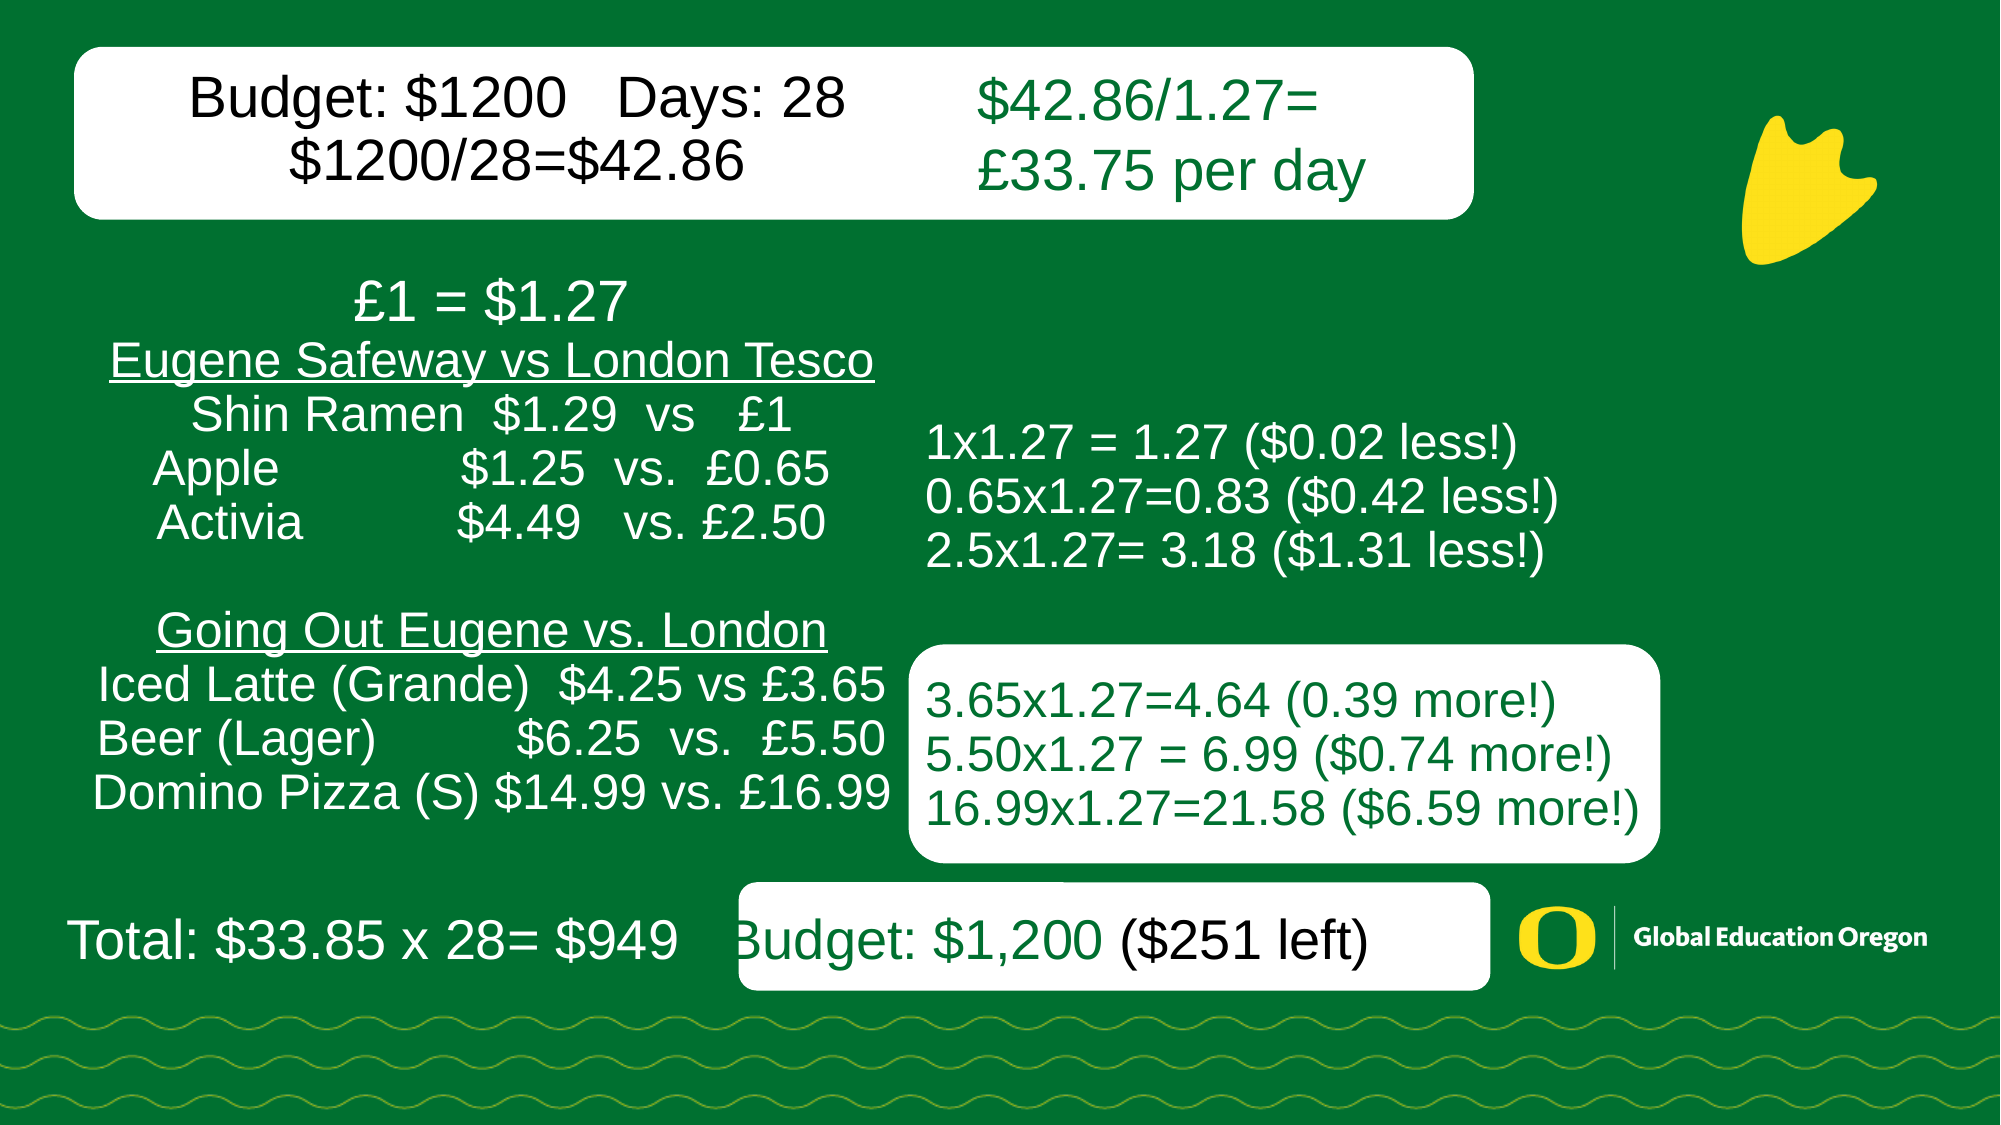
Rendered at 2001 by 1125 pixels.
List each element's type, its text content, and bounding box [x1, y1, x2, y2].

text_box [1722, 107, 1888, 273]
text_box [738, 980, 1489, 993]
text_box $42.86/1.27= £33.75 per day [962, 54, 1413, 210]
text_box £1 = $1.27 Eugene Safeway vs London Tesco Shin Ramen $1.29 vs £1 Apple $1.25 vs. £0.65 Activia $4.49 vs. £2.50 Going Out Eugene vs. London Iced Latte (Grande) $4.25 vs £3.65 Beer (Lager) $6.25 vs. £5.50 Domino Pizza (S) $14.99 vs. £16.99 [73, 263, 911, 871]
text_box [0, 998, 2000, 1111]
text_box [737, 880, 1489, 903]
text_box Budget: $1200 Days: 28 $1200/28=$42.86 [73, 60, 962, 207]
text_box [76, 45, 1476, 222]
text_box 1x1.27 = 1.27 ($0.02 less!) 0.65x1.27=0.83 ($0.42 less!) 2.5x1.27= 3.18 ($1.31 less!) 3.65x1.27=4.64 (0.39 more!) 5.50x1.27 = 6.99 ($0.74 more!) 16.99x1.27=21.58 ($6.59 more!) [910, 409, 1747, 865]
text_box Total: $33.85 x 28= $949 Budget: $1,200 ($251 left) [51, 903, 1768, 980]
text_box [1489, 876, 1956, 999]
